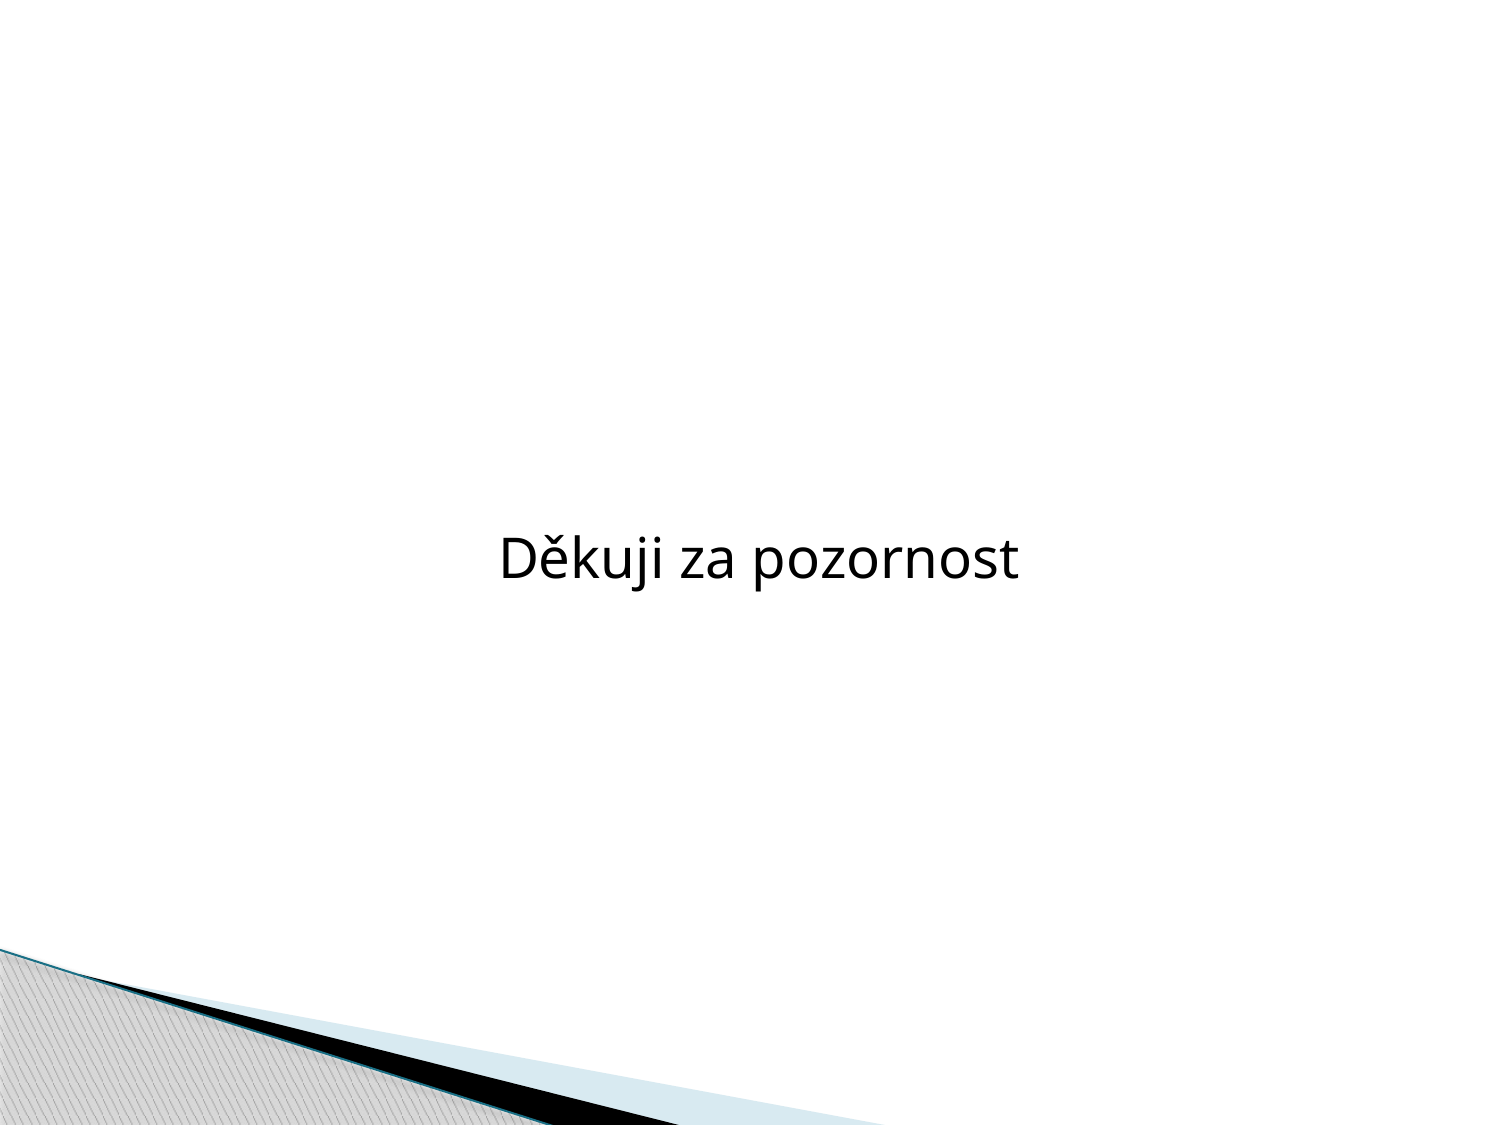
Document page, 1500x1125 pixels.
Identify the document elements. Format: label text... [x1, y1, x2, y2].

list Děkuji za pozornost [75, 515, 1425, 986]
